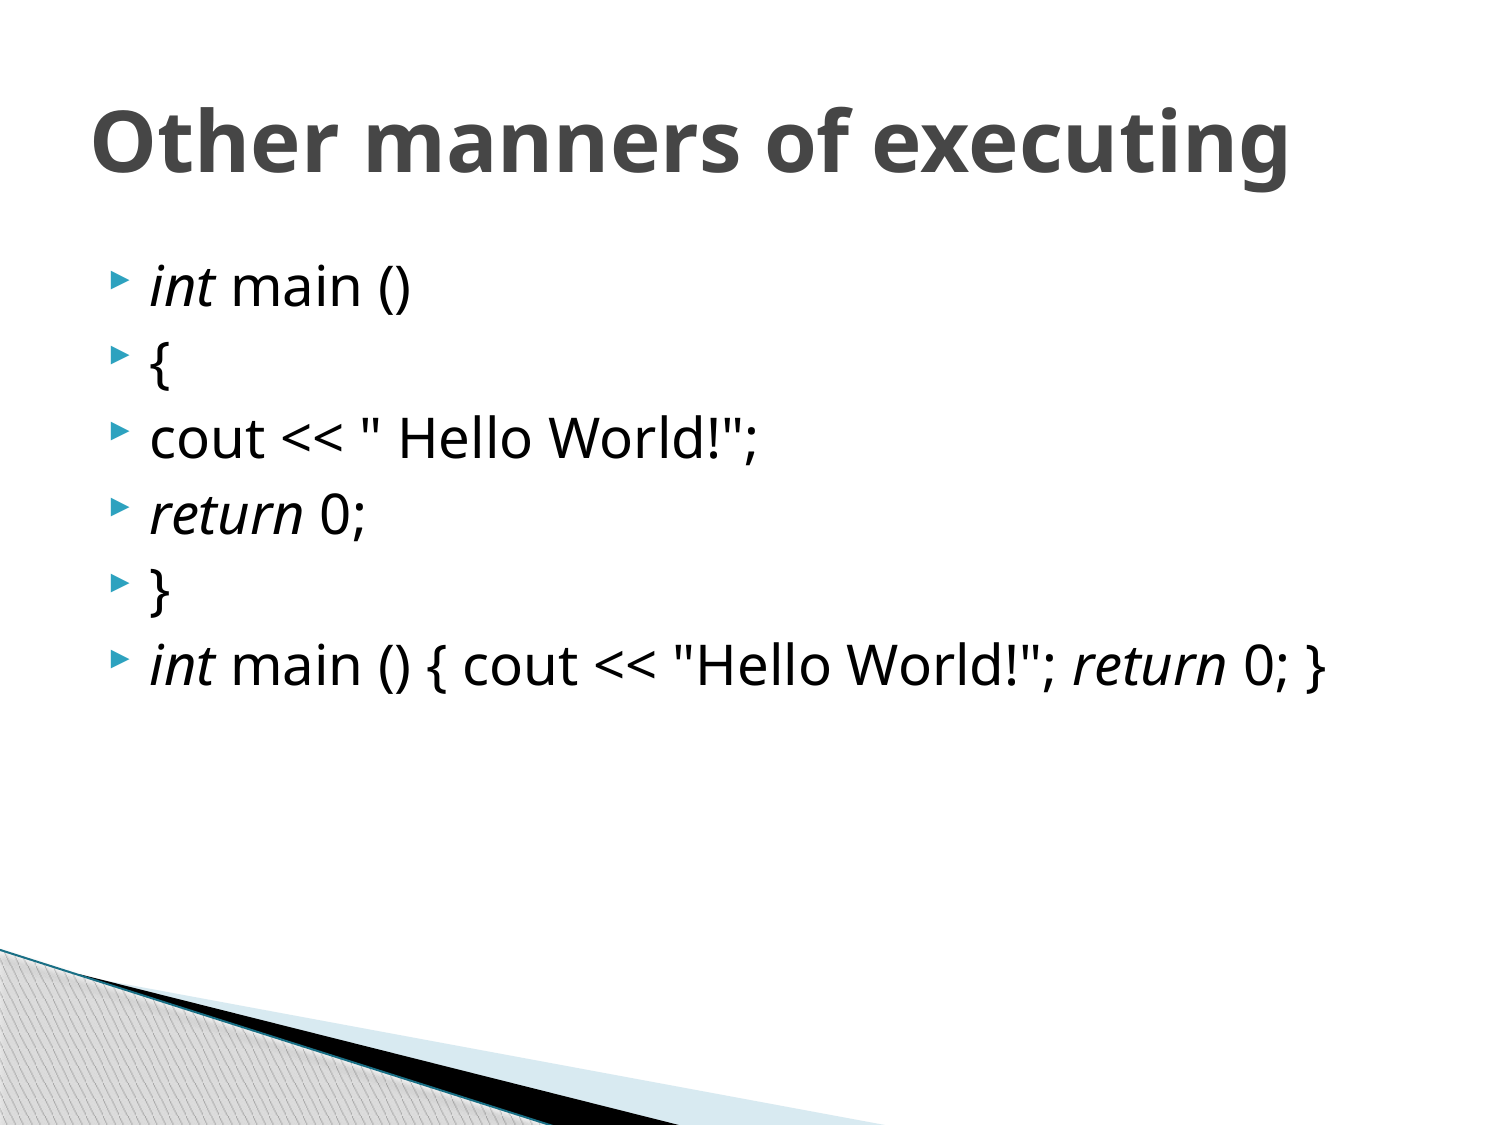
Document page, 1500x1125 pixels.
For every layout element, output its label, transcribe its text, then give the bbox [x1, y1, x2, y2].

title Other manners of executing [75, 45, 1425, 233]
list int main () { cout << " Hello World!"; return 0; } int main () { cout << "Hello World!"; return 0; } [75, 243, 1425, 986]
